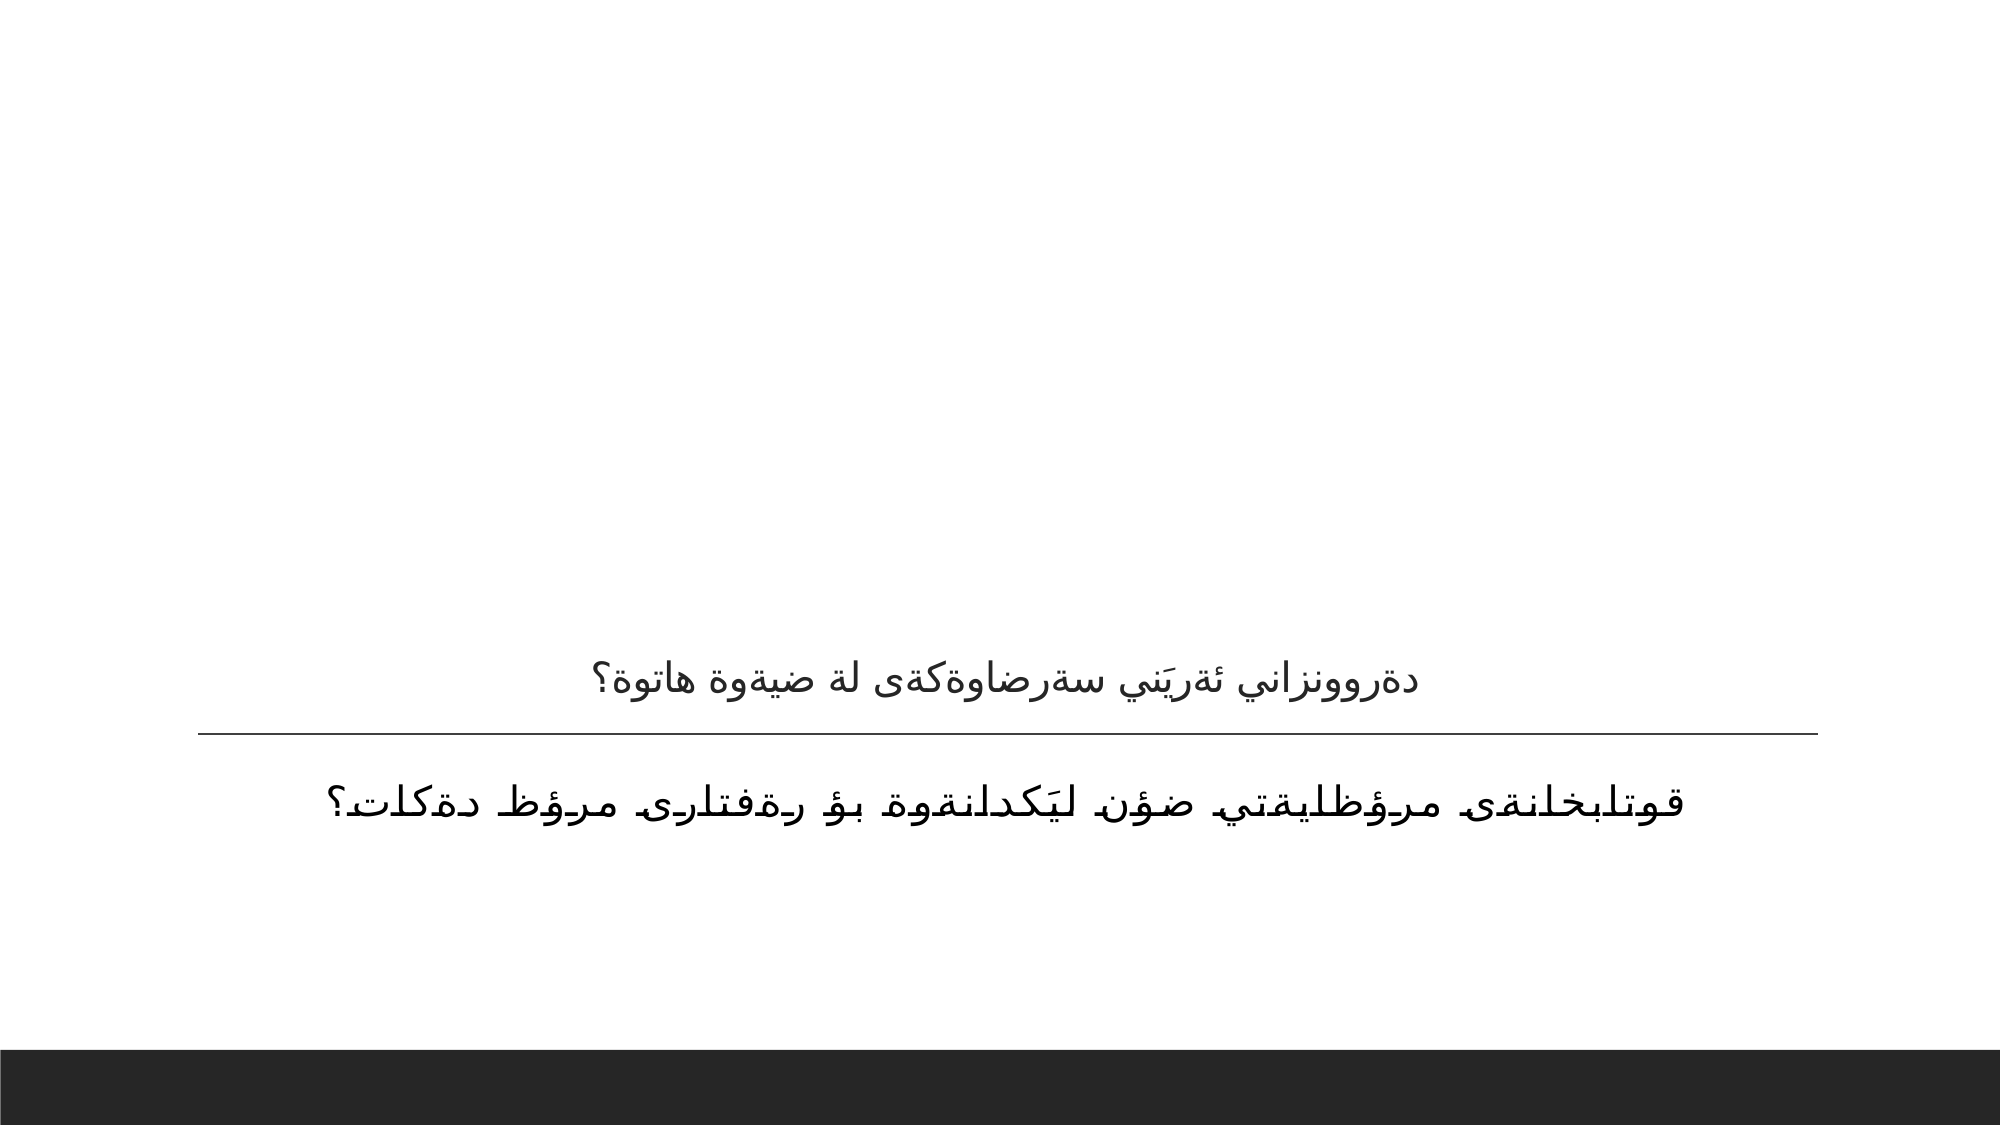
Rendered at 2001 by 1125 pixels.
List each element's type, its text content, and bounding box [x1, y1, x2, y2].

subtitle قوتابخانةى مرؤظايةتي ضؤن ليَكدانةوة بؤ رةفتارى مرؤظ دةكات؟ [180, 761, 1831, 950]
title دةروونزاني ئةريَني سةرضاوةكةى لة ضيةوة هاتوة؟ [180, 124, 1830, 710]
